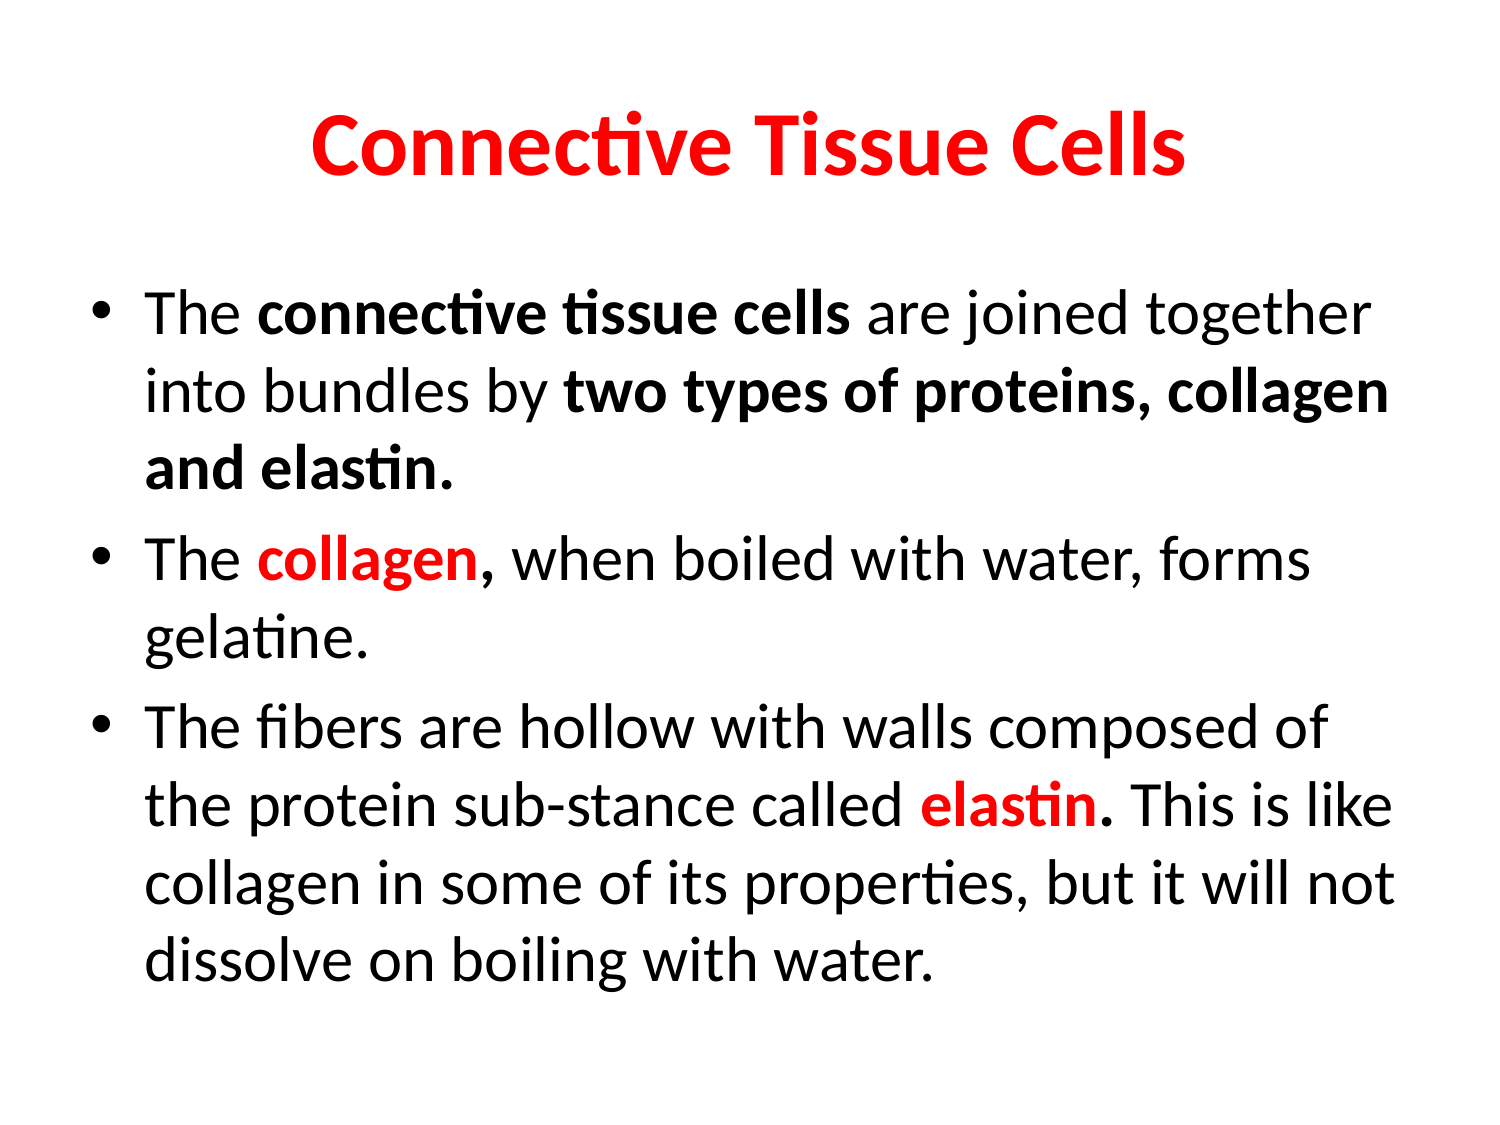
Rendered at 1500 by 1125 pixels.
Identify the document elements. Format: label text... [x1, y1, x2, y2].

list The connective tissue cells are joined together into bundles by two types of proteins, collagen and elastin. The collagen, when boiled with water, forms gelatine. The fibers are hollow with walls composed of the protein sub-stance called elastin. This is like collagen in some of its properties, but it will not dissolve on boiling with water. [75, 262, 1425, 1005]
title Connective Tissue Cells [75, 45, 1425, 233]
